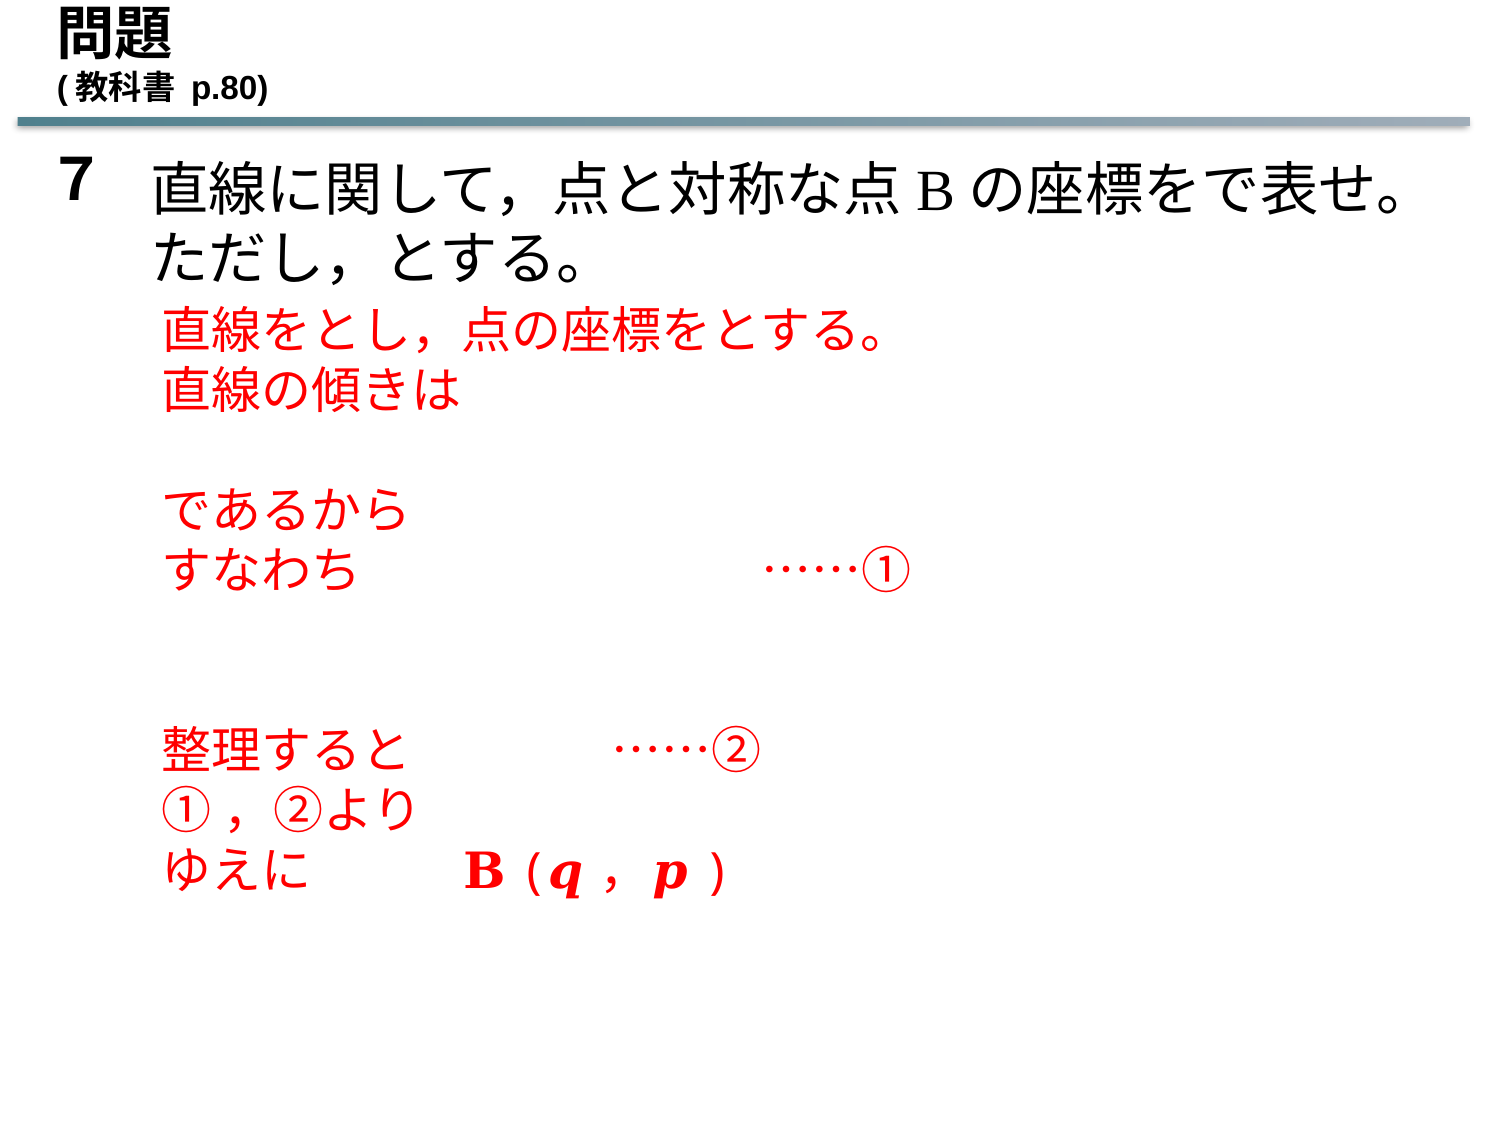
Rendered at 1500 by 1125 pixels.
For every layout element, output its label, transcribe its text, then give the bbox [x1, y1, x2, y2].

text_box ７ [35, 136, 118, 218]
text_box 問題 (教科書 p.80) [42, 13, 1447, 114]
